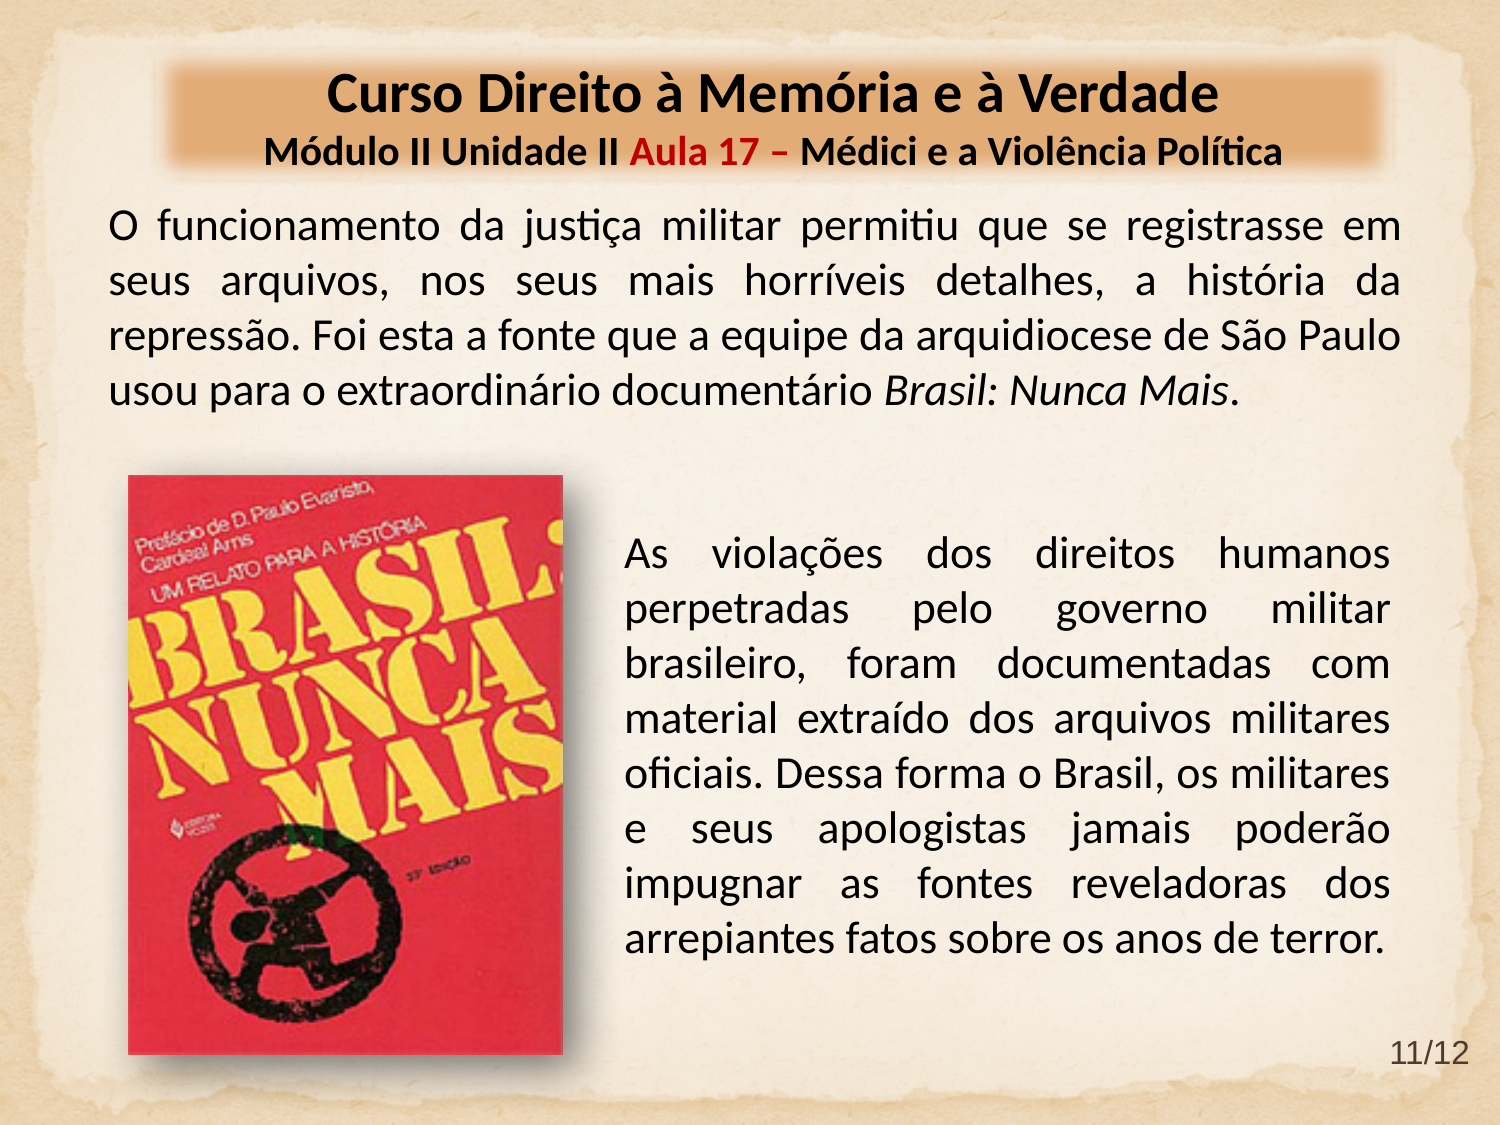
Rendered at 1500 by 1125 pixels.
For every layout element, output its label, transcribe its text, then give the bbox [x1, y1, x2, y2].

text_box As violações dos direitos humanos perpetradas pelo governo militar brasileiro, foram documentadas com material extraído dos arquivos militares oficiais. Dessa forma o Brasil, os militares e seus apologistas jamais poderão impugnar as fontes reveladoras dos arrepiantes fatos sobre os anos de terror. [610, 515, 1407, 971]
picture [128, 475, 563, 1055]
slide_number 11/12 [1379, 1014, 1480, 1089]
text_box O funcionamento da justiça militar permitiu que se registrasse em seus arquivos, nos seus mais horríveis detalhes, a história da repressão. Foi esta a fonte que a equipe da arquidiocese de São Paulo usou para o extraordinário documentário Brasil: Nunca Mais. [93, 187, 1418, 423]
text_box Curso Direito à Memória e à Verdade Módulo II Unidade II Aula 17 – Médici e a Violência Política [183, 79, 1365, 152]
